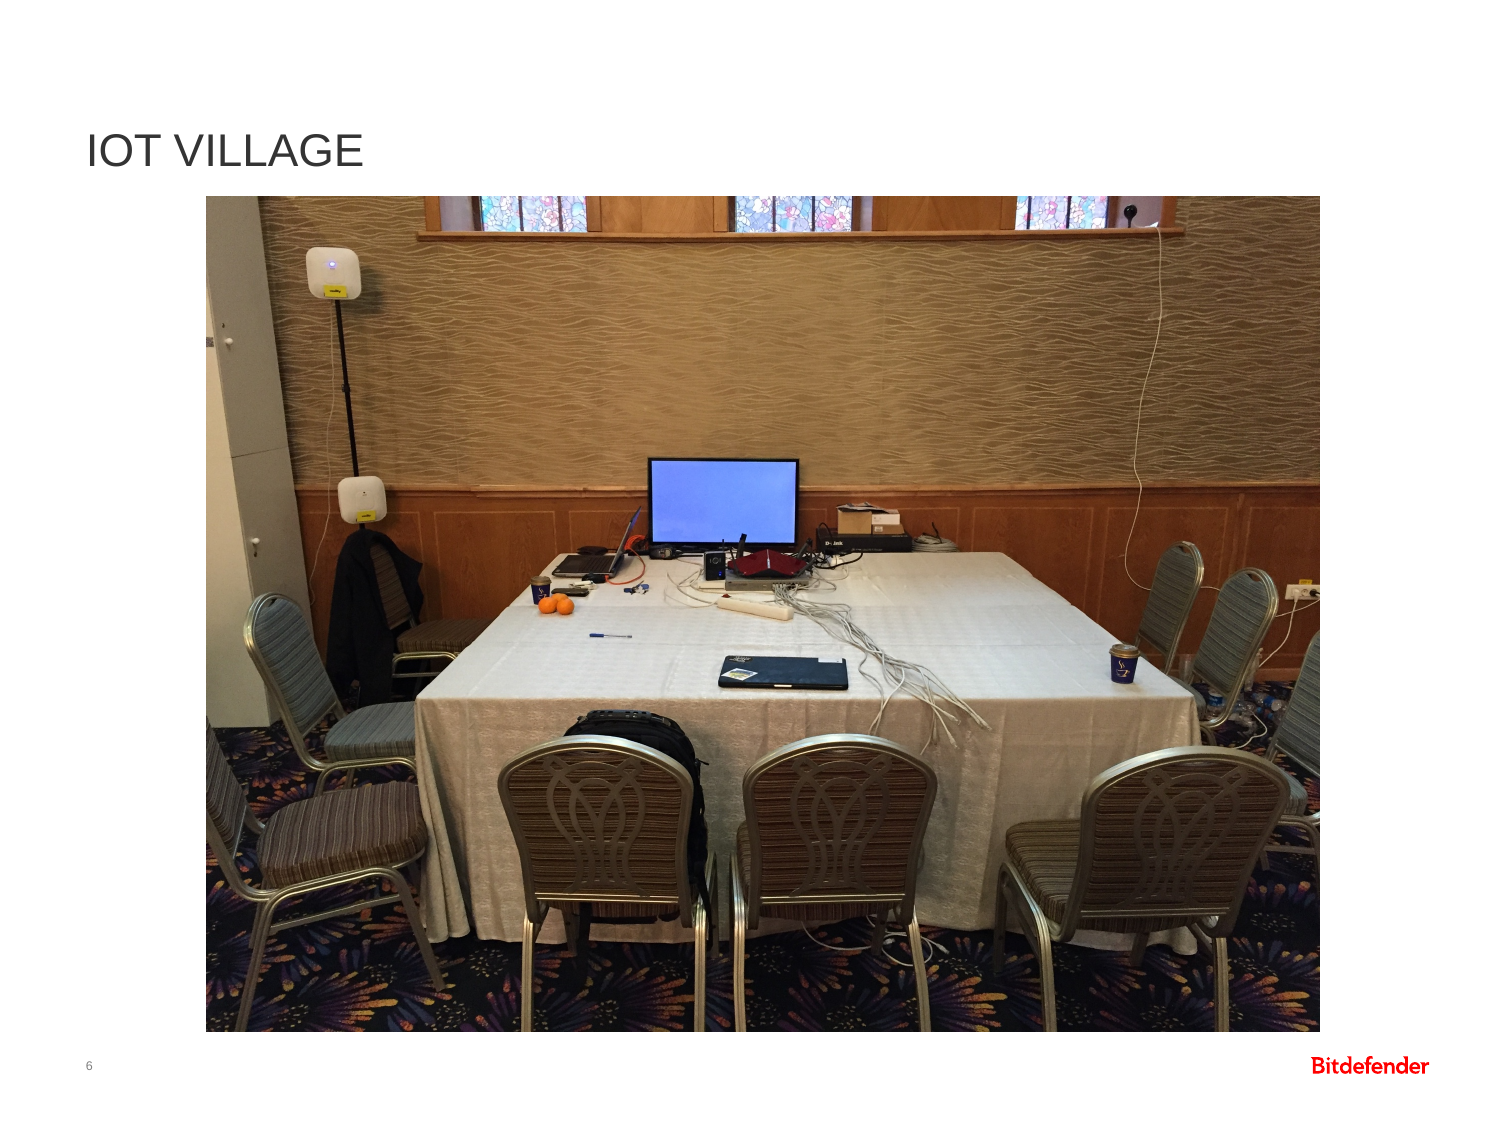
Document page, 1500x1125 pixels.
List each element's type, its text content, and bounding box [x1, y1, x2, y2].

picture [206, 196, 1320, 1032]
title Iot village [70, 119, 997, 245]
slide_number 6 [70, 1050, 134, 1085]
